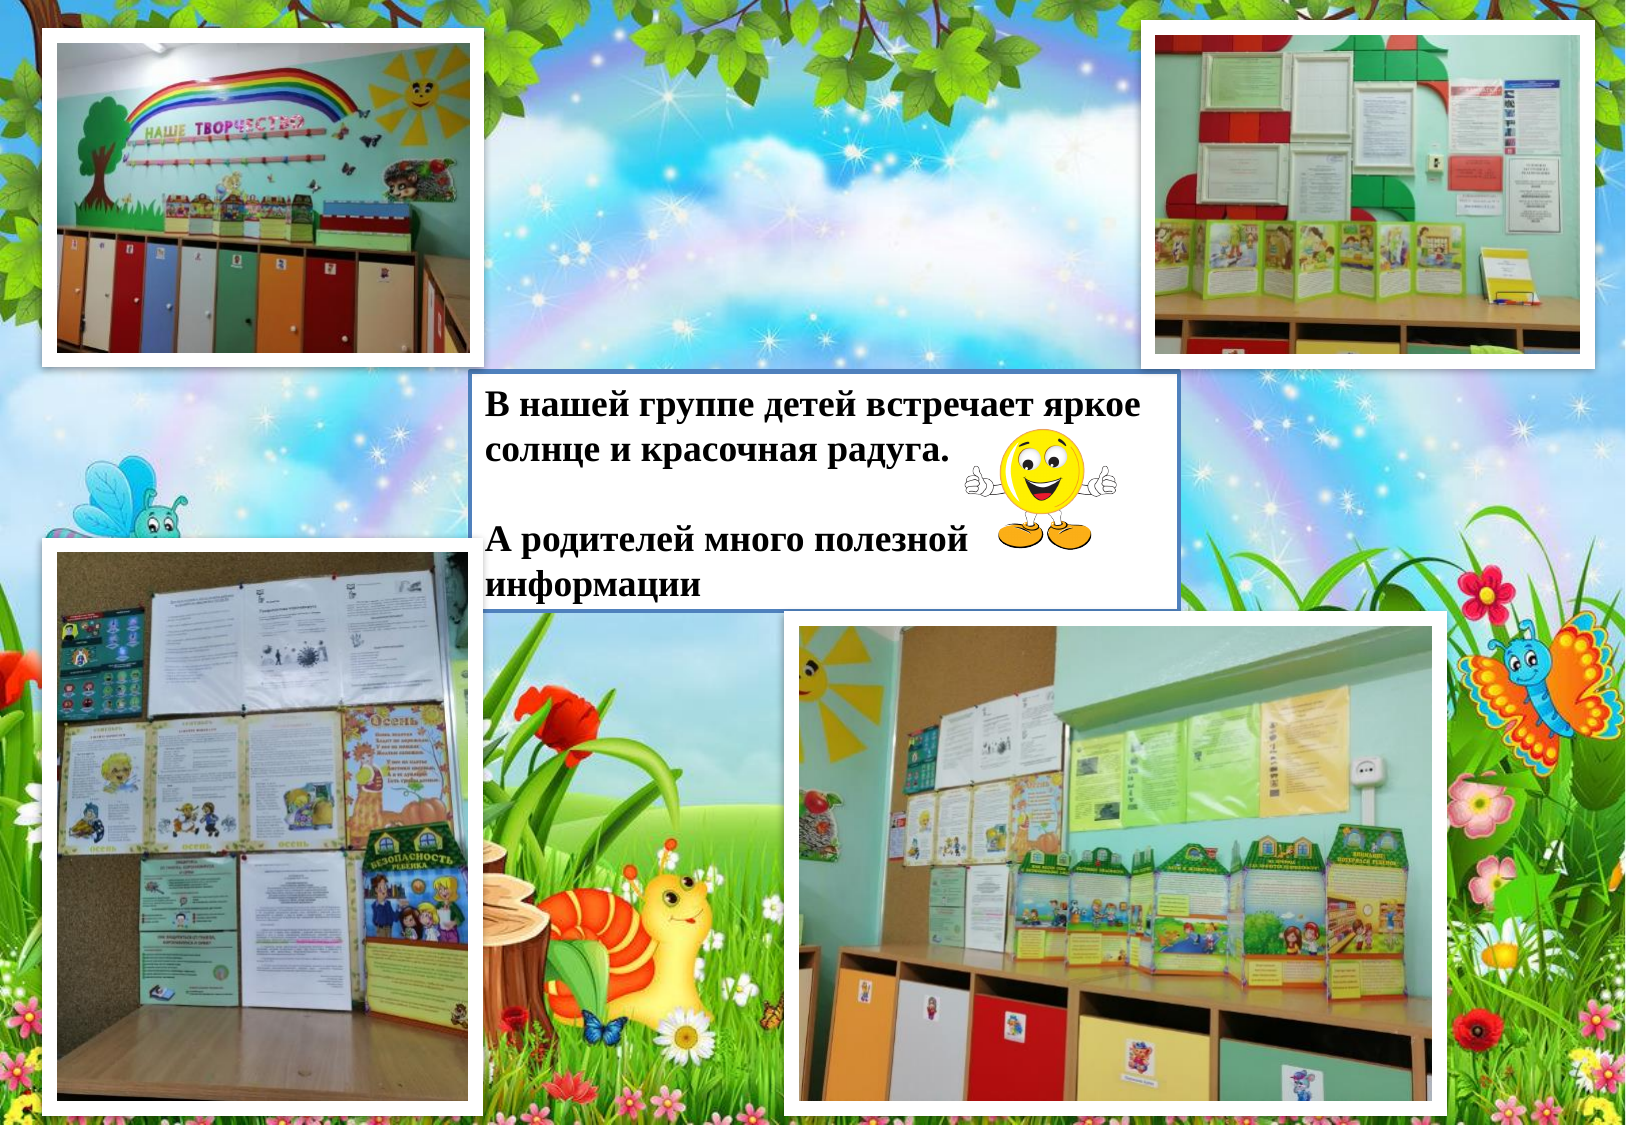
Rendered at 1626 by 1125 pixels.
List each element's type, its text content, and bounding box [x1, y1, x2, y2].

text_box В нашей группе детей встречает яркое солнце и красочная радуга. А родителей много полезной информации [468, 369, 1181, 613]
picture [0, 0, 1626, 1125]
